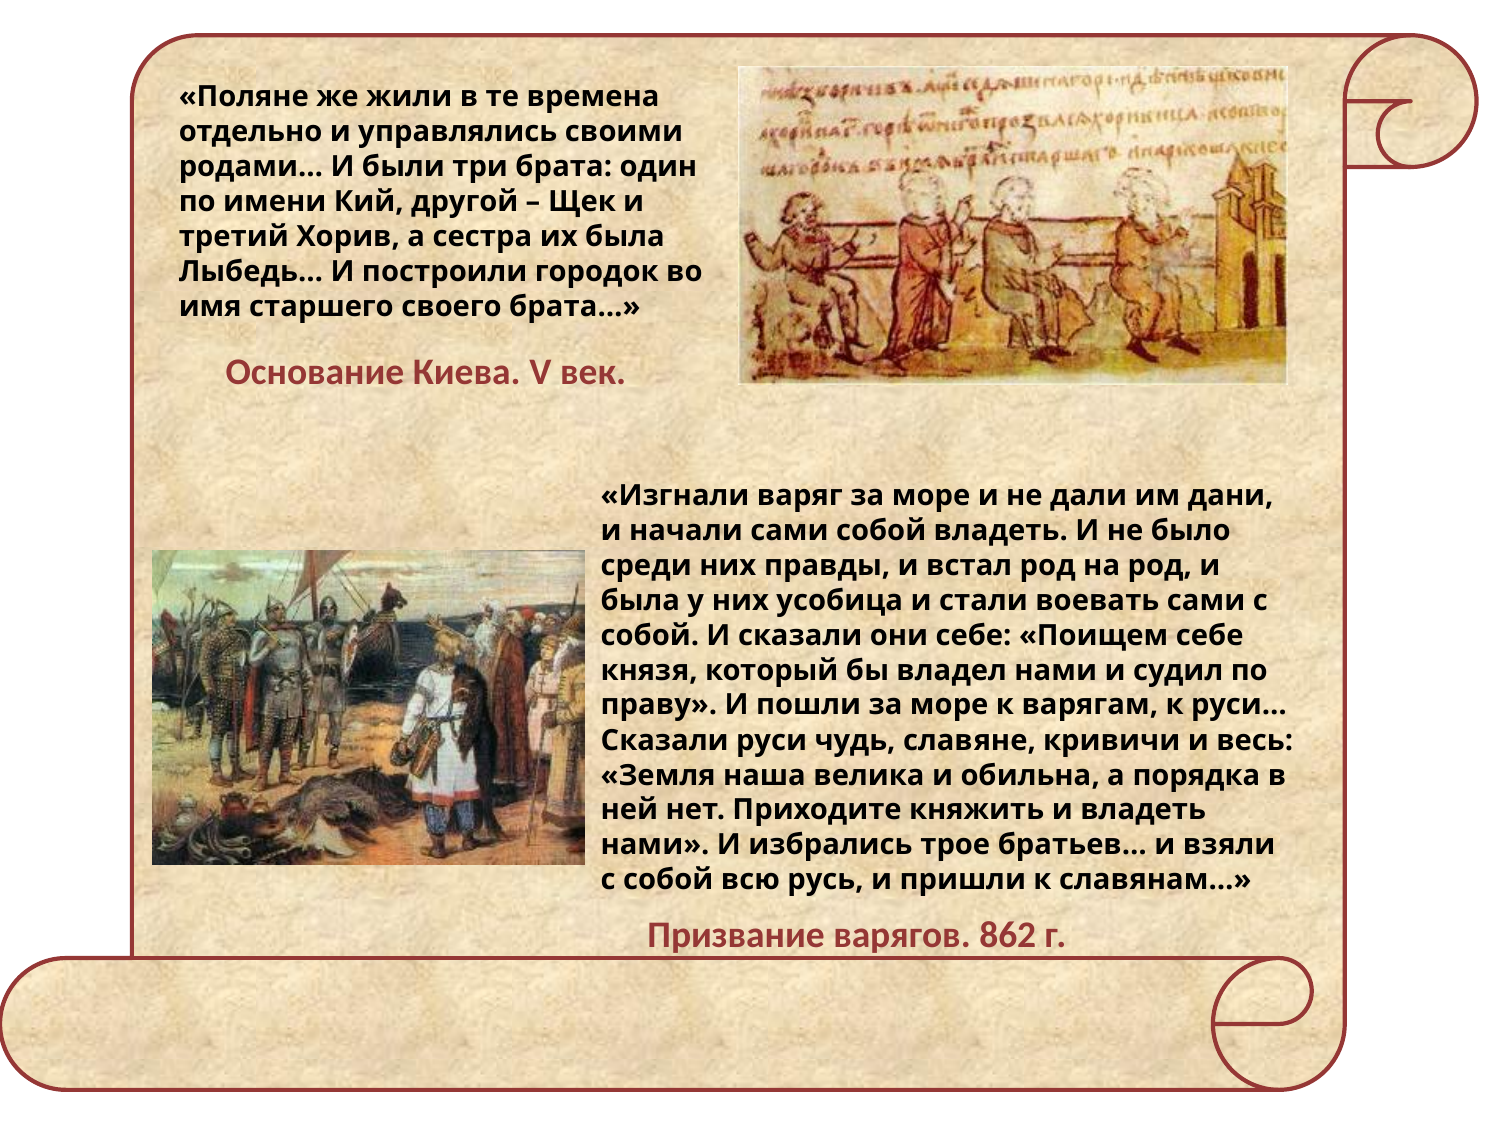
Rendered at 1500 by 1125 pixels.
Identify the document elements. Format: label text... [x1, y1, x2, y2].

picture [152, 550, 585, 866]
text_box «Поляне же жили в те времена отдельно и управлялись своими родами… И были три брата: один по имени Кий, другой – Щек и третий Хорив, а сестра их была Лыбедь… И построили городок во имя старшего своего брата…» [164, 70, 727, 330]
picture [737, 66, 1288, 385]
text_box [0, 33, 1479, 1092]
text_box Основание Киева. V век. [210, 339, 692, 400]
text_box Призвание варягов. 862 г. [632, 902, 1172, 963]
text_box «Изгнали варяг за море и не дали им дани, и начали сами собой владеть. И не было среди них правды, и встал род на род, и была у них усобица и стали воевать сами с собой. И сказали они себе: «Поищем себе князя, который бы владел нами и судил по праву». И пошли за море к варягам, к руси… Сказали руси чудь, славяне, кривичи и весь: «Земля наша велика и обильна, а порядка в ней нет. Приходите княжить и владеть нами». И избрались трое братьев… и взяли с собой всю русь, и пришли к славянам…» [585, 468, 1313, 903]
